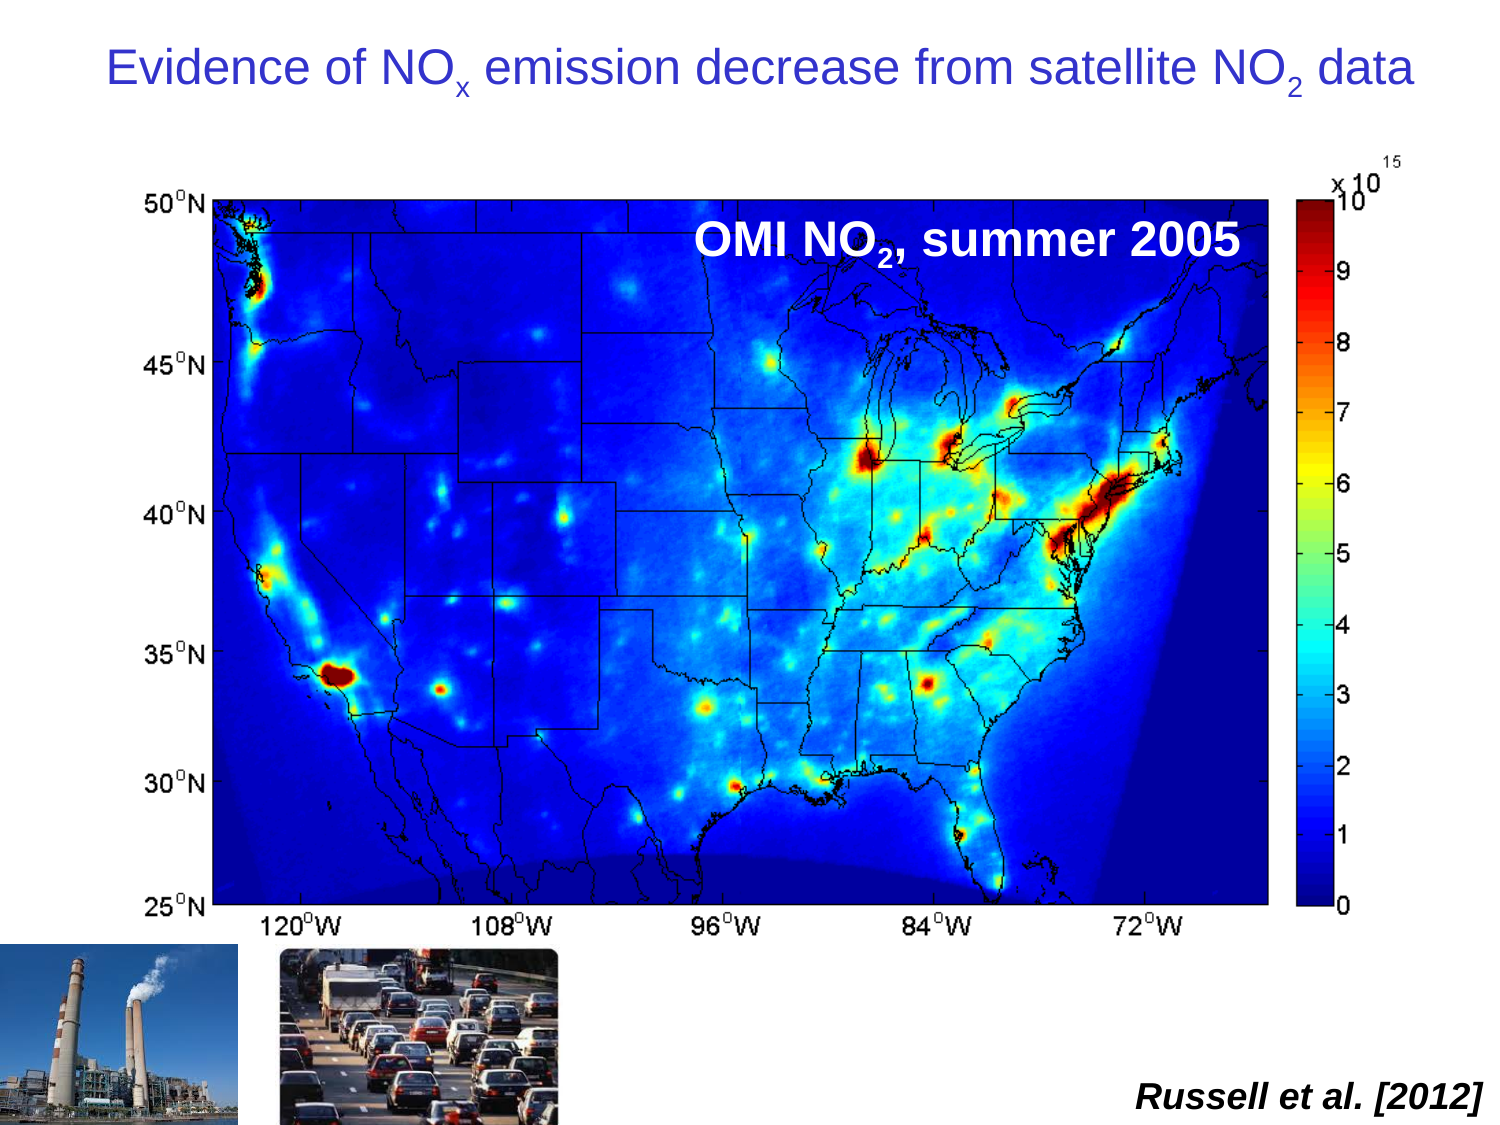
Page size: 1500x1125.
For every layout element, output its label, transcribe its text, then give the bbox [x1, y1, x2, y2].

picture [274, 944, 563, 1125]
text_box Russell et al. [2012] [1120, 1064, 1498, 1124]
picture [0, 944, 238, 1125]
title Evidence of NOx emission decrease from satellite NO2 data [84, 0, 1436, 133]
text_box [0, 135, 1500, 1000]
